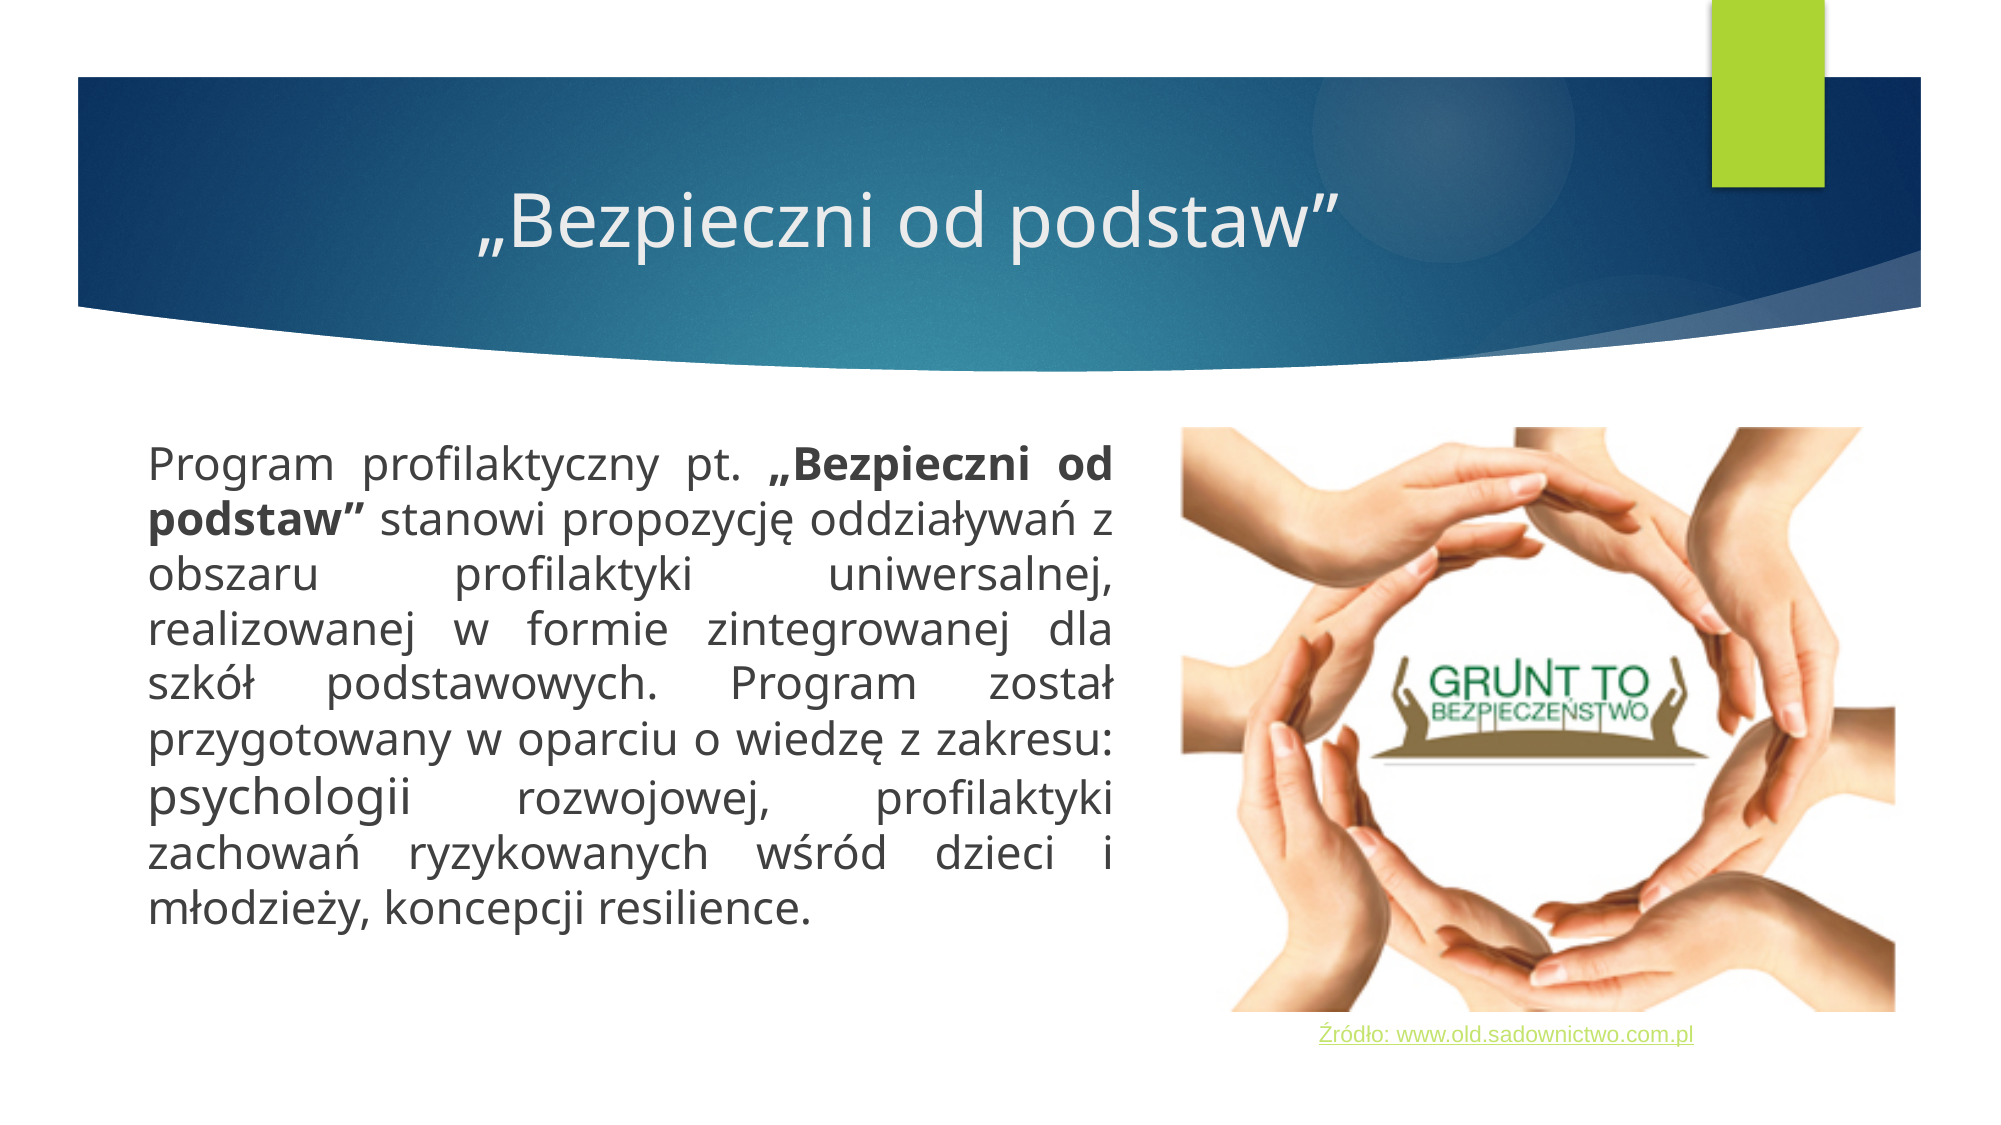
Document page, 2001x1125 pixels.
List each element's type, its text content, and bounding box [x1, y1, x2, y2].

picture [1179, 426, 1913, 1013]
text_box Źródło: www.old.sadownictwo.com.pl [1303, 1021, 1709, 1055]
list Program profilaktyczny pt. „Bezpieczni od podstaw” stanowi propozycję oddziaływań z obszaru profilaktyki uniwersalnej, realizowanej w formie zintegrowanej dla szkół podstawowych. Program został przygotowany w oparciu o wiedzę z zakresu: psychologii rozwojowej, profilaktyki zachowań ryzykowanych wśród dzieci i młodzieży, koncepcji resilience. [132, 427, 1130, 988]
title „Bezpieczni od podstaw” [189, 159, 1627, 276]
